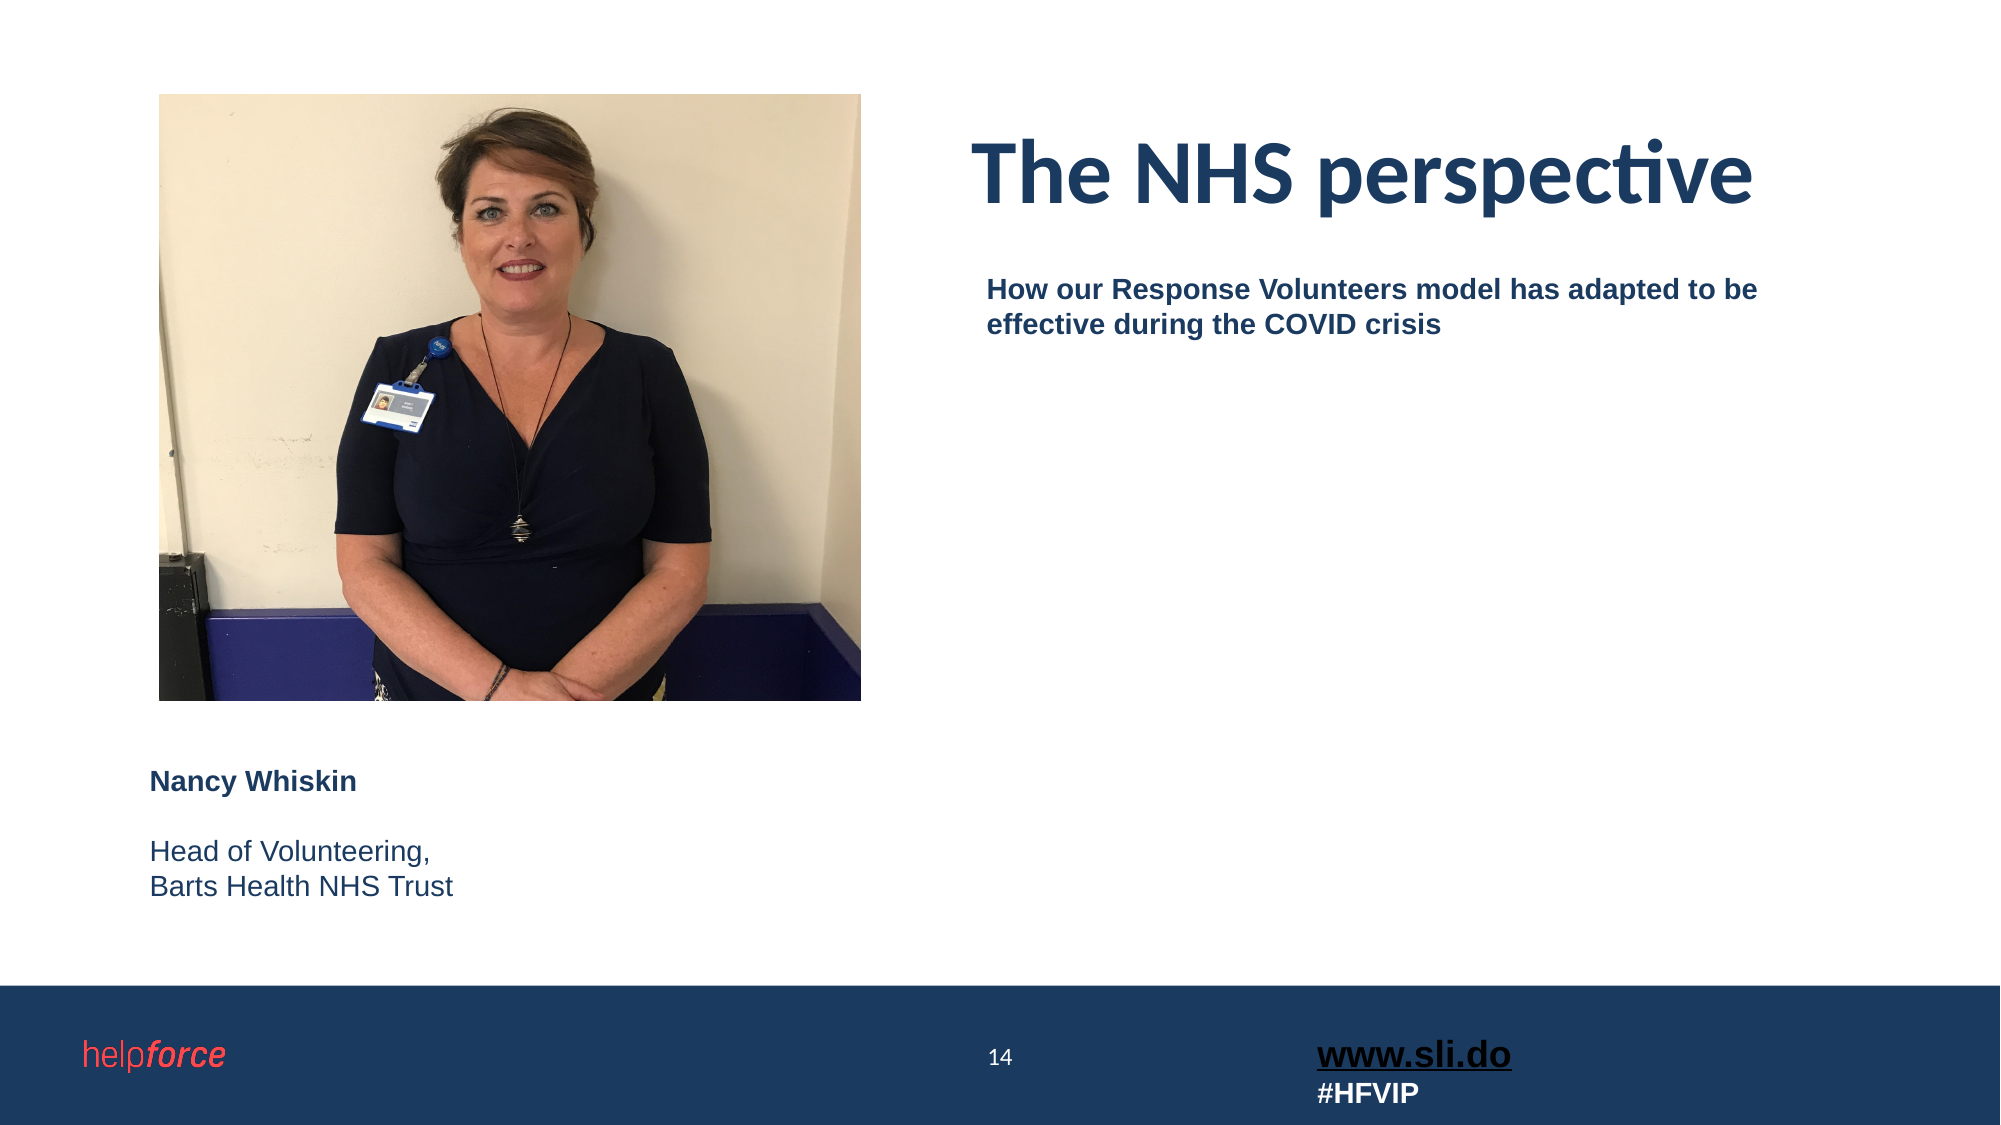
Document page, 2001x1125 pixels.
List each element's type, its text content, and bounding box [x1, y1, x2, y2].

text_box How our Response Volunteers model has adapted to be effective during the COVID crisis [971, 255, 1849, 358]
text_box Nancy Whiskin Head of Volunteering, Barts Health NHS Trust [134, 747, 1012, 950]
text_box www.sli.do #HFVIP [1302, 1014, 1955, 1085]
title The NHS perspective [971, 116, 1790, 255]
picture [159, 93, 861, 702]
picture [84, 1040, 225, 1073]
